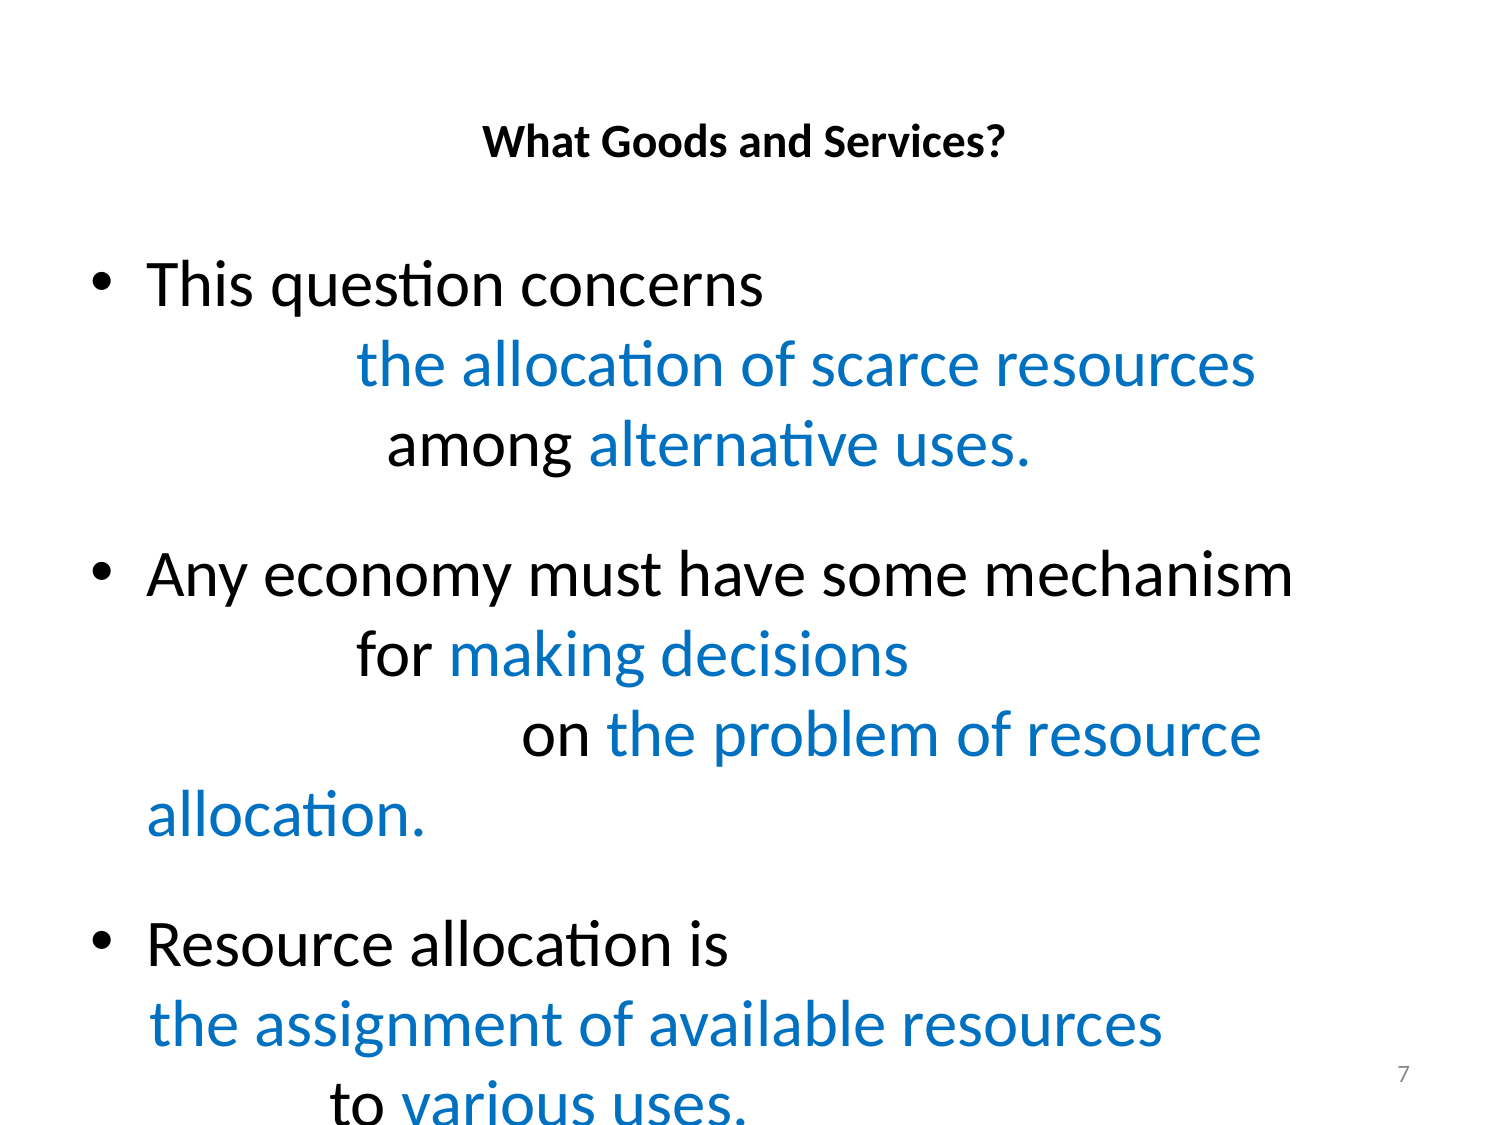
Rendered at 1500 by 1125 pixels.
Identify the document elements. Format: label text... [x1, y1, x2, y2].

list This question concerns the allocation of scarce resources among alternative uses. Any economy must have some mechanism for making decisions on the problem of resource allocation. Resource allocation is the assignment of available resources to various uses. [75, 232, 1425, 1125]
title What Goods and Services? [75, 45, 1425, 232]
slide_number 7 [1074, 1042, 1425, 1103]
